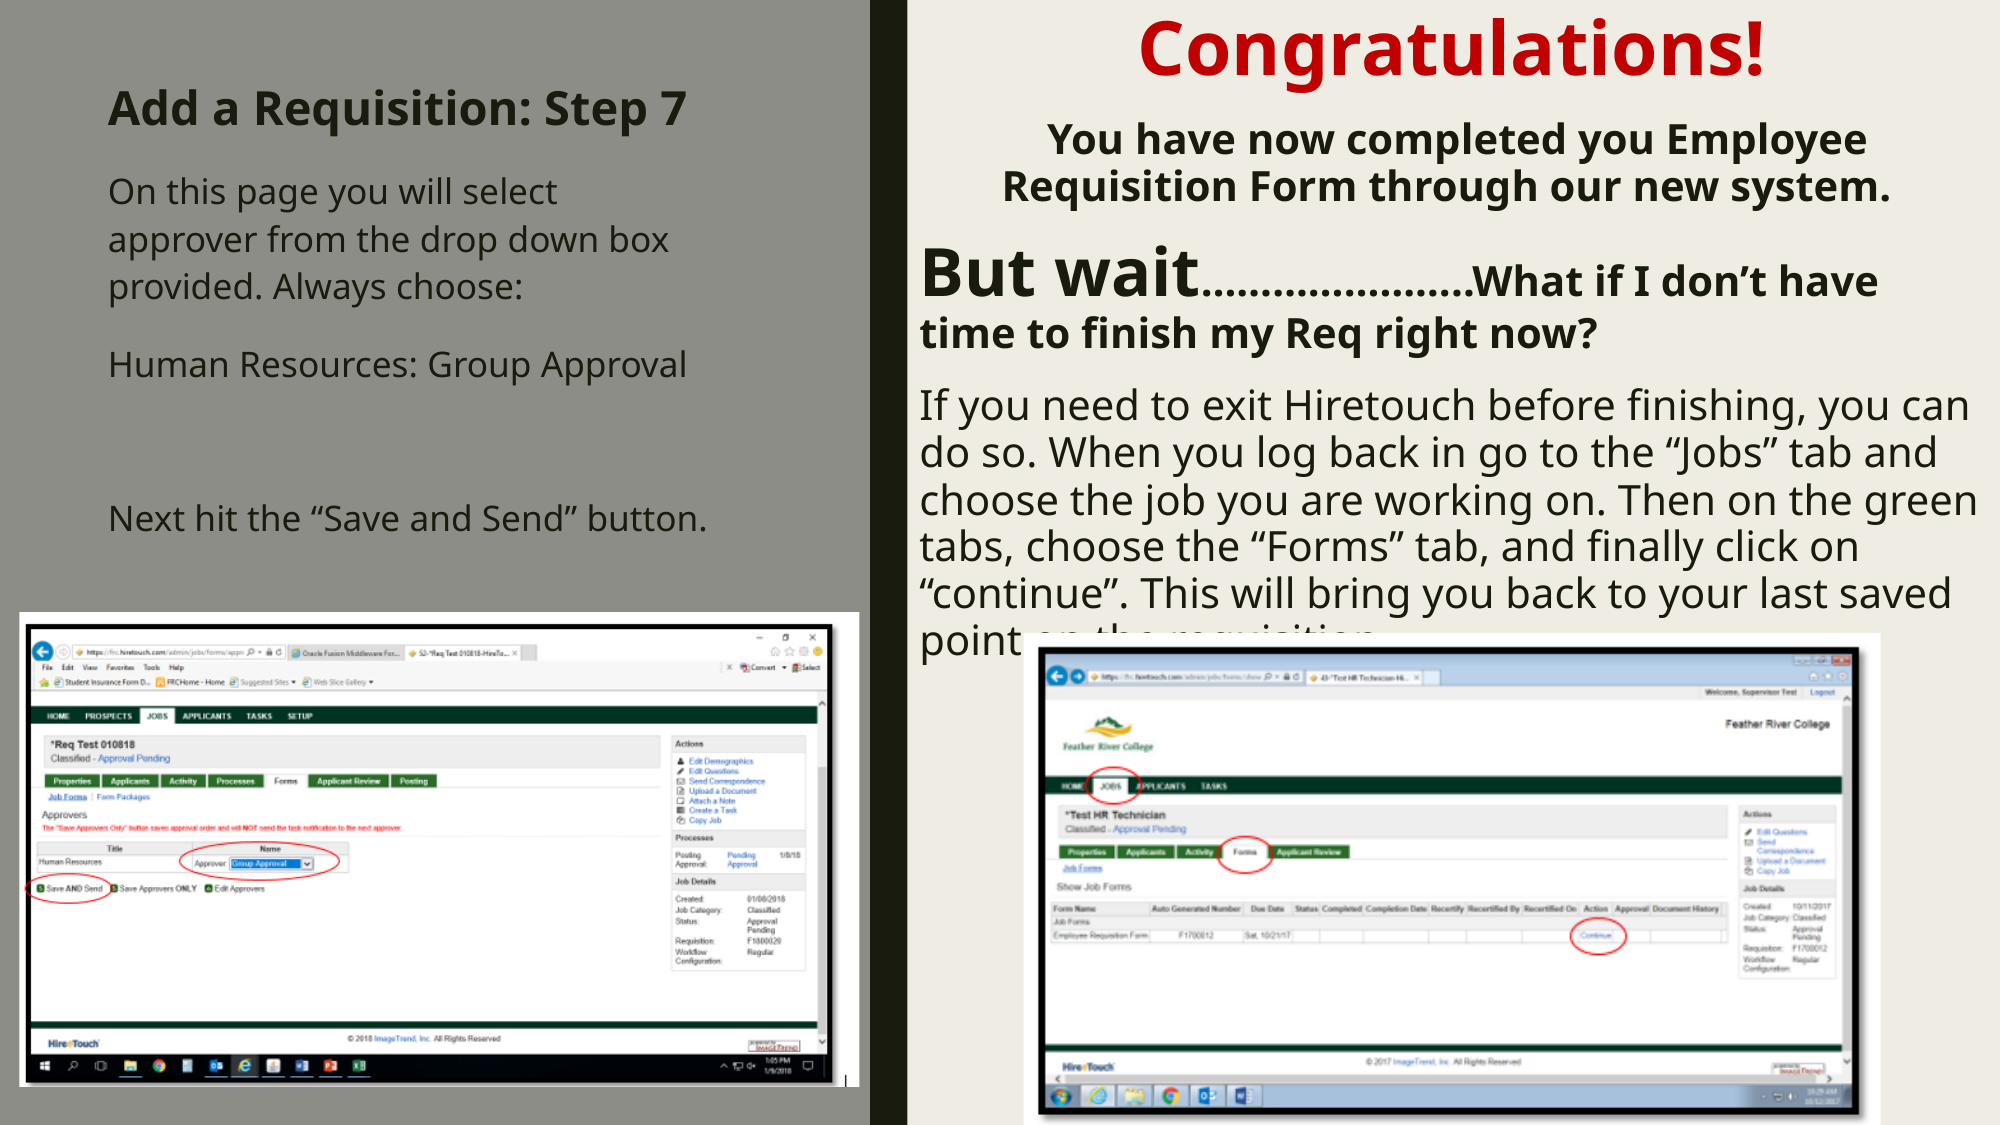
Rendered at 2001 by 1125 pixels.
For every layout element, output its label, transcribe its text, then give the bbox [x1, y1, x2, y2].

list Congratulations! You have now completed you Employee Requisition Form through our new system. But wait…………………..What if I don’t have time to finish my Req right now? If you need to exit Hiretouch before finishing, you can do so. When you log back in go to the “Jobs” tab and choose the job you are working on. Then on the green tabs, choose the “Forms” tab, and finally click on “continue”. This will bring you back to your last saved point on the requisition. [904, 0, 2000, 1125]
picture [19, 612, 860, 1087]
list Add a Requisition: Step 7 On this page you will select approver from the drop down box provided. Always choose: Human Resources: Group Approval Next hit the “Save and Send” button. [92, 63, 726, 558]
picture [1023, 633, 1881, 1125]
